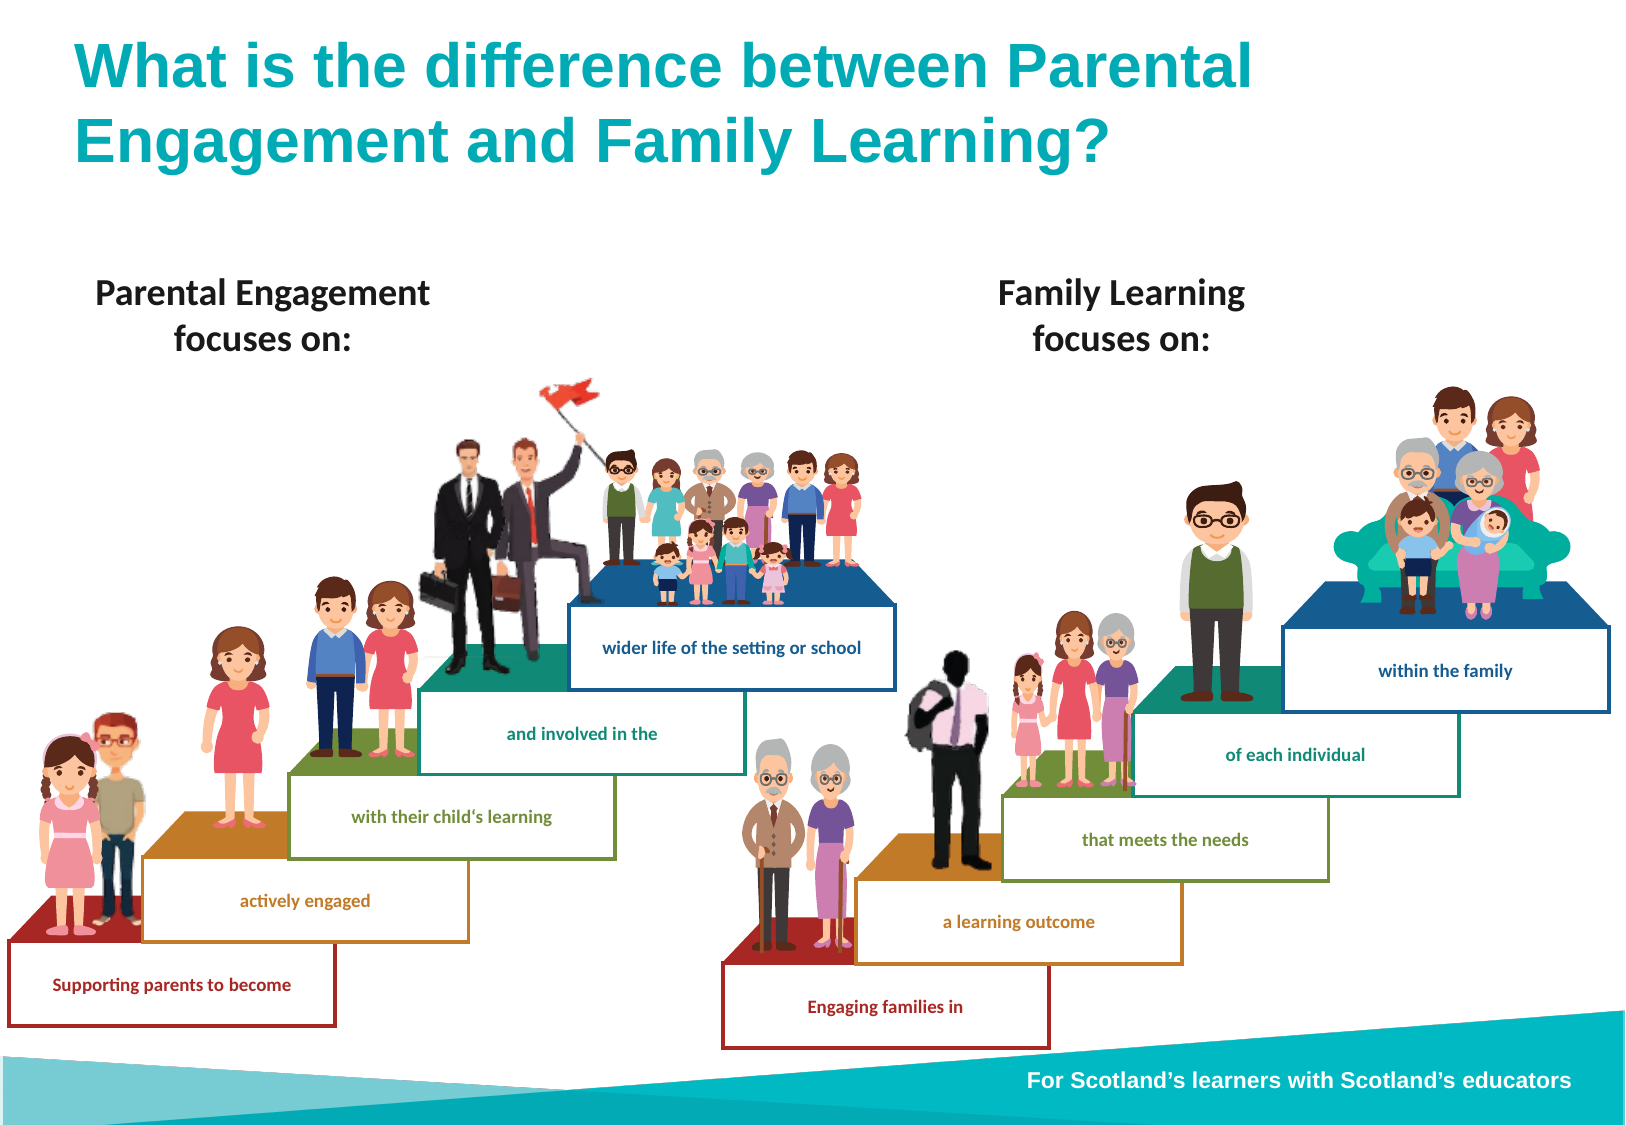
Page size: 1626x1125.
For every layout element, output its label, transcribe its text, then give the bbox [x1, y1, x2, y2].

text_box Parental Engagement focuses on: [51, 257, 475, 356]
picture [0, 1009, 1625, 1125]
title What is the difference between Parental Engagement and Family Learning? [59, 35, 1575, 165]
text_box Family Learning focuses on: [954, 256, 1289, 369]
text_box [8, 358, 896, 1007]
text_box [722, 386, 1609, 1007]
